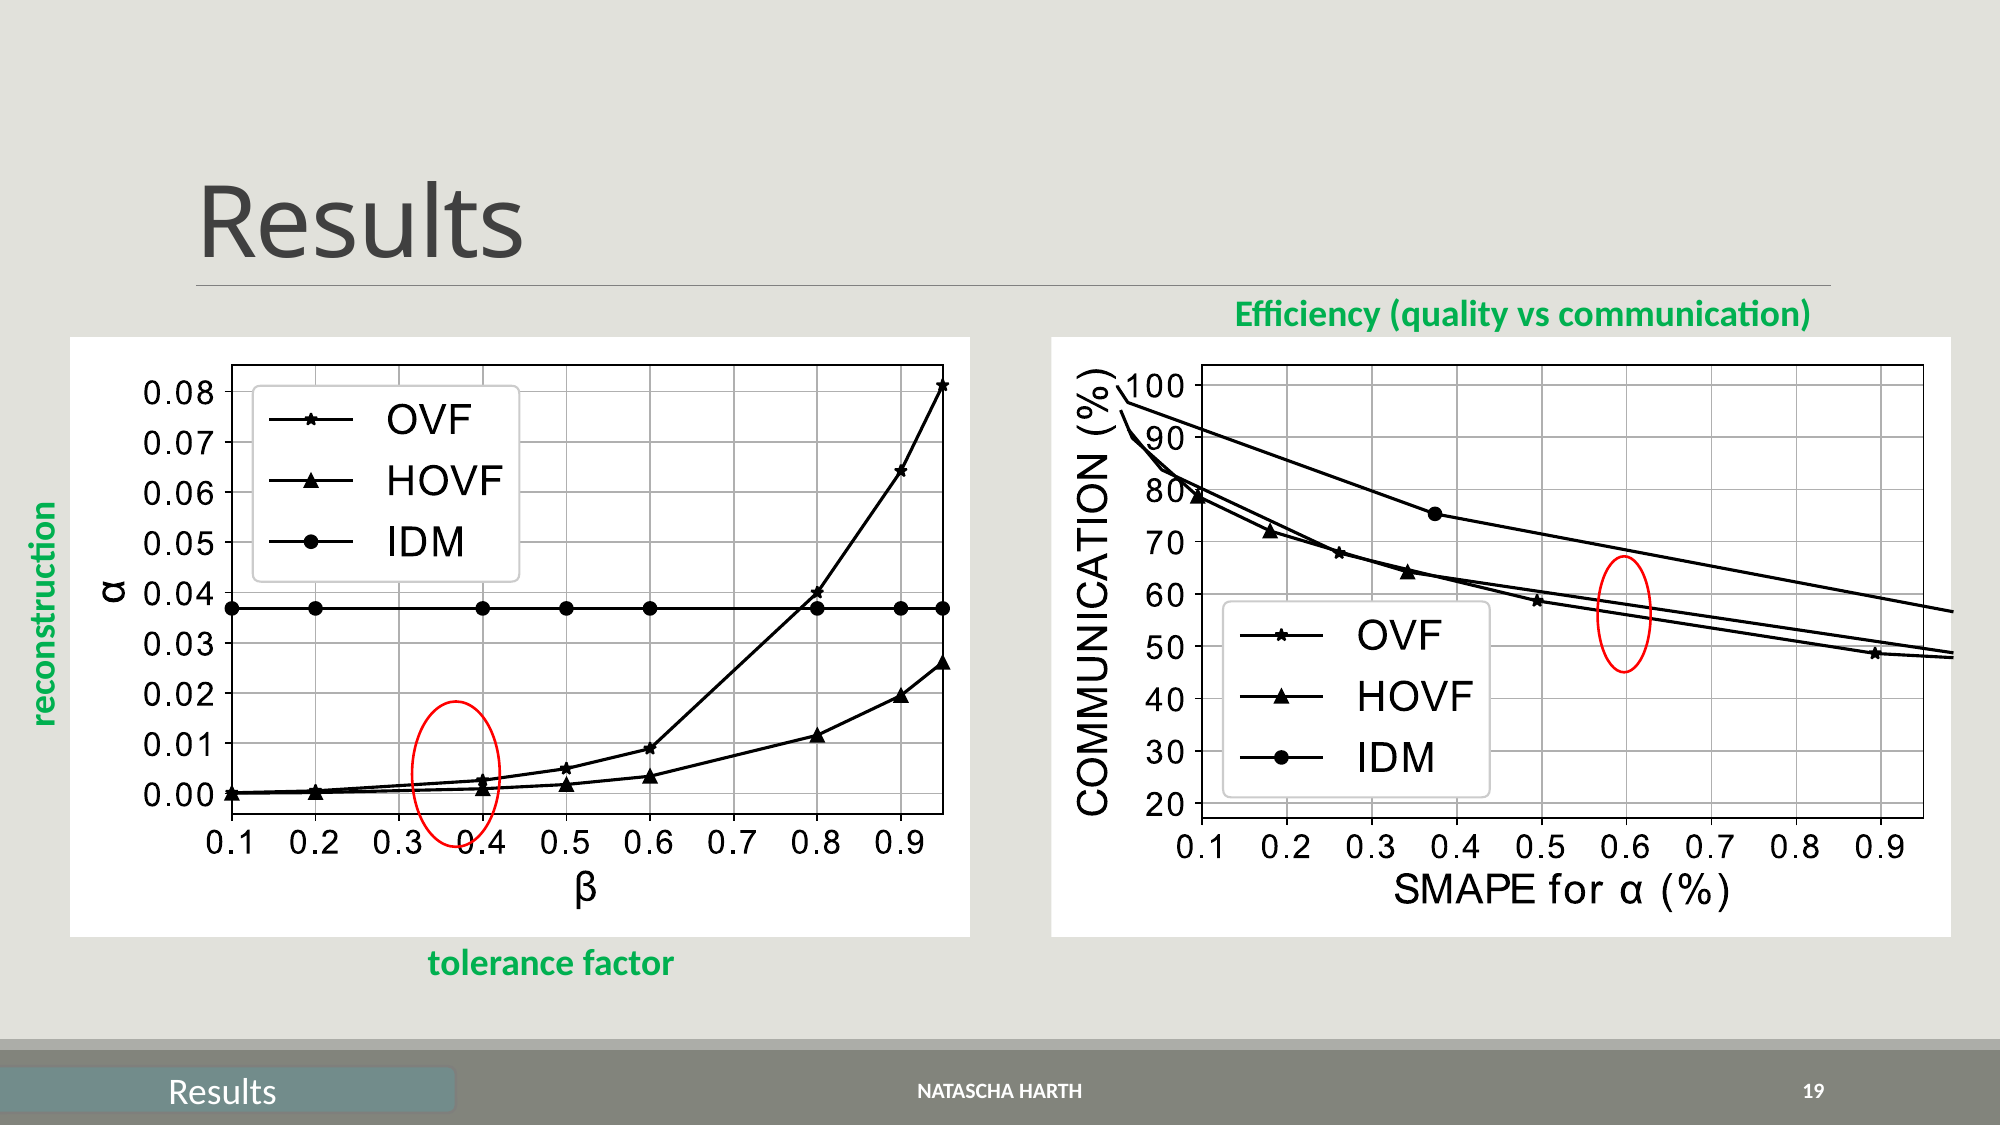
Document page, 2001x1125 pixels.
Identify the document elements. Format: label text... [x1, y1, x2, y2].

footer Natascha Harth [604, 1059, 1396, 1120]
picture [1050, 336, 1956, 940]
text_box tolerance factor [412, 948, 690, 991]
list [69, 336, 975, 940]
text_box reconstruction [9, 486, 67, 743]
slide_number 19 [1624, 1059, 1840, 1120]
text_box Results [0, 1064, 458, 1115]
title Results [180, 47, 1830, 285]
text_box Efficiency (quality vs communication) [1220, 281, 1828, 333]
